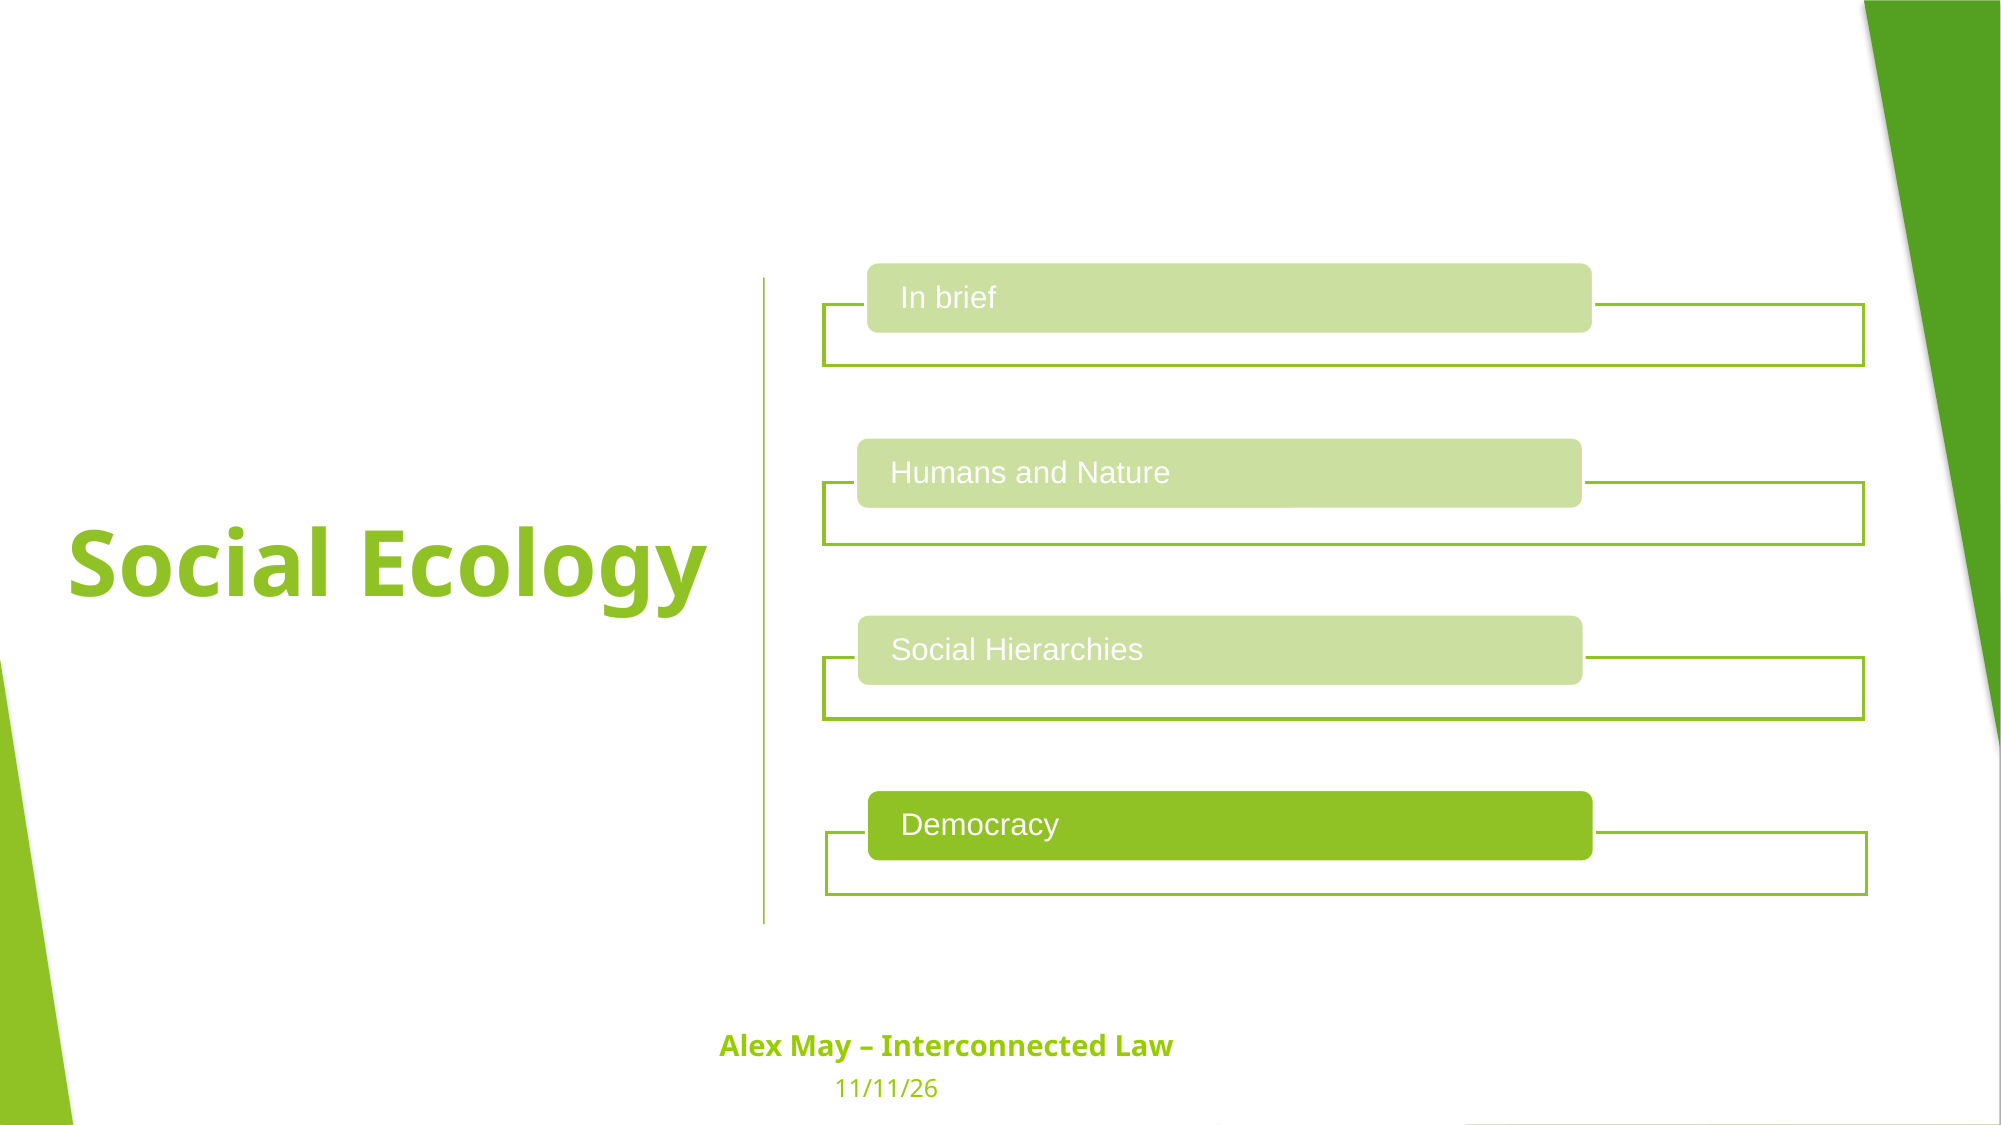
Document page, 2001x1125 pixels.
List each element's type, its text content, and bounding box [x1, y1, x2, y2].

text_box [0, 658, 74, 1125]
text_box Social Hierarchies [856, 614, 1585, 687]
text_box Social Ecology [53, 193, 762, 926]
text_box Democracy [866, 789, 1595, 862]
text_box [823, 304, 1864, 366]
text_box 31/07/21 [819, 1064, 1270, 1125]
text_box [826, 832, 1867, 895]
text_box [813, 181, 1854, 937]
text_box Alex May – Interconnected Law [704, 1019, 1213, 1080]
text_box In brief [865, 261, 1594, 335]
text_box [1863, 0, 2000, 748]
text_box Humans and Nature [855, 436, 1584, 510]
text_box [823, 482, 1864, 545]
text_box [0, 0, 2000, 1125]
text_box [823, 657, 1864, 720]
